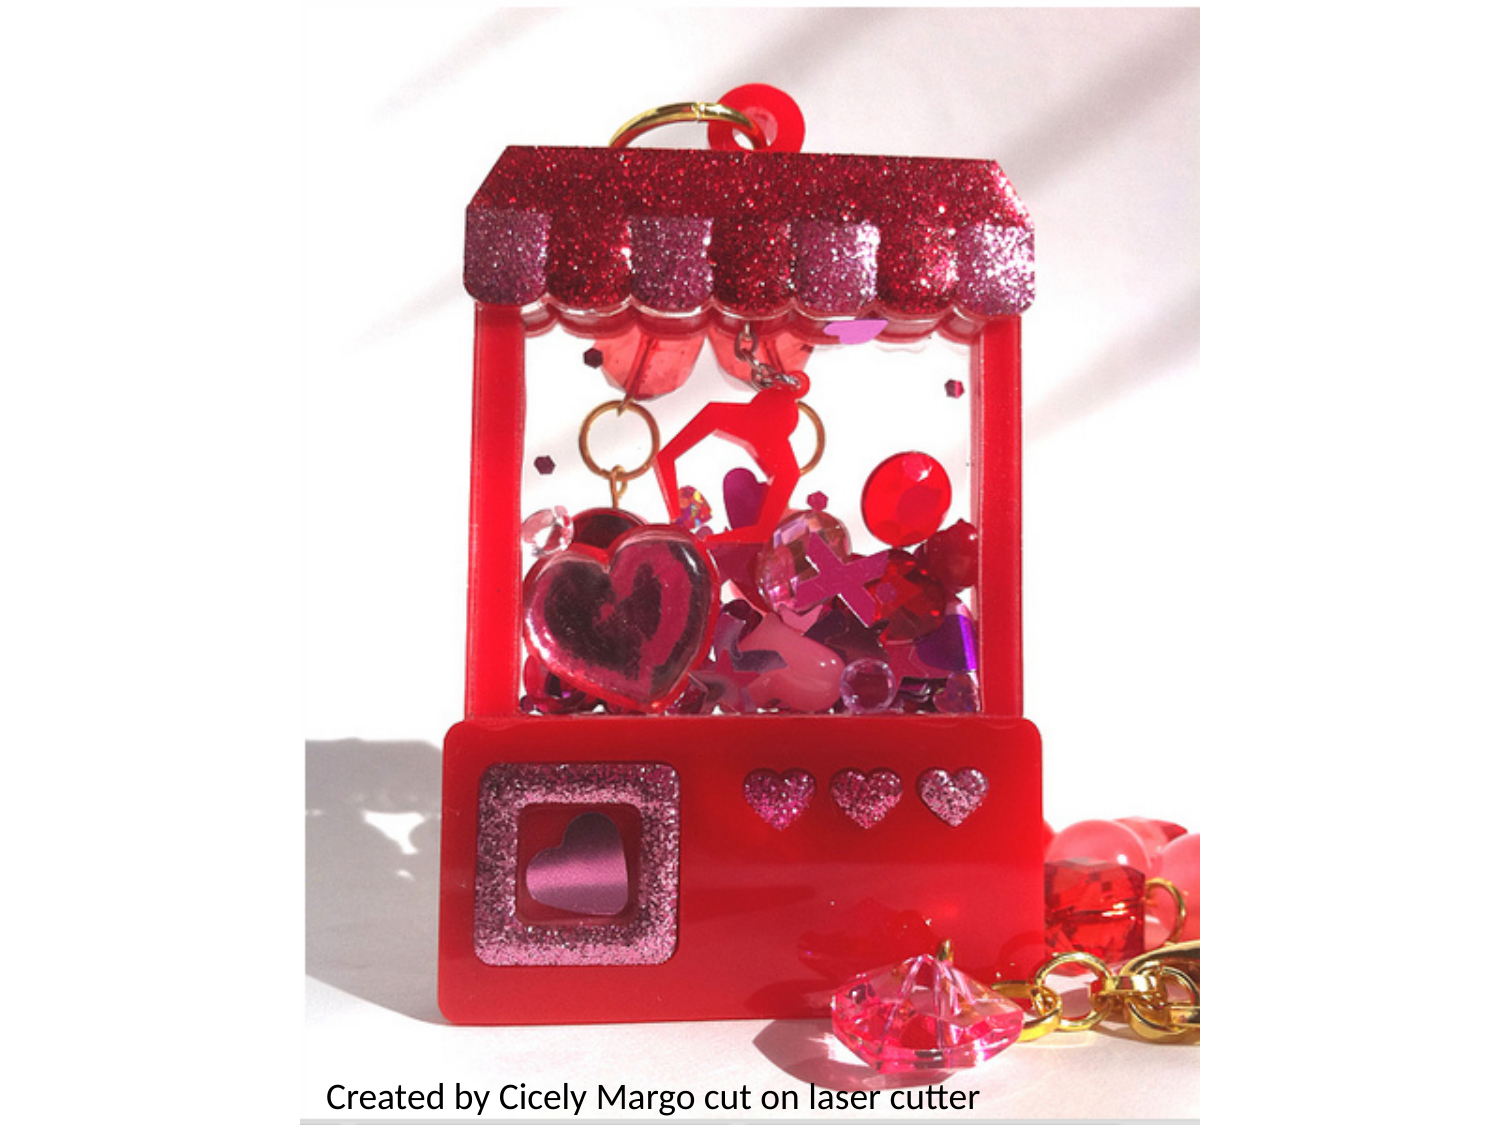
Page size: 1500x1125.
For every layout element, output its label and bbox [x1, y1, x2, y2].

picture [299, 0, 1201, 1125]
